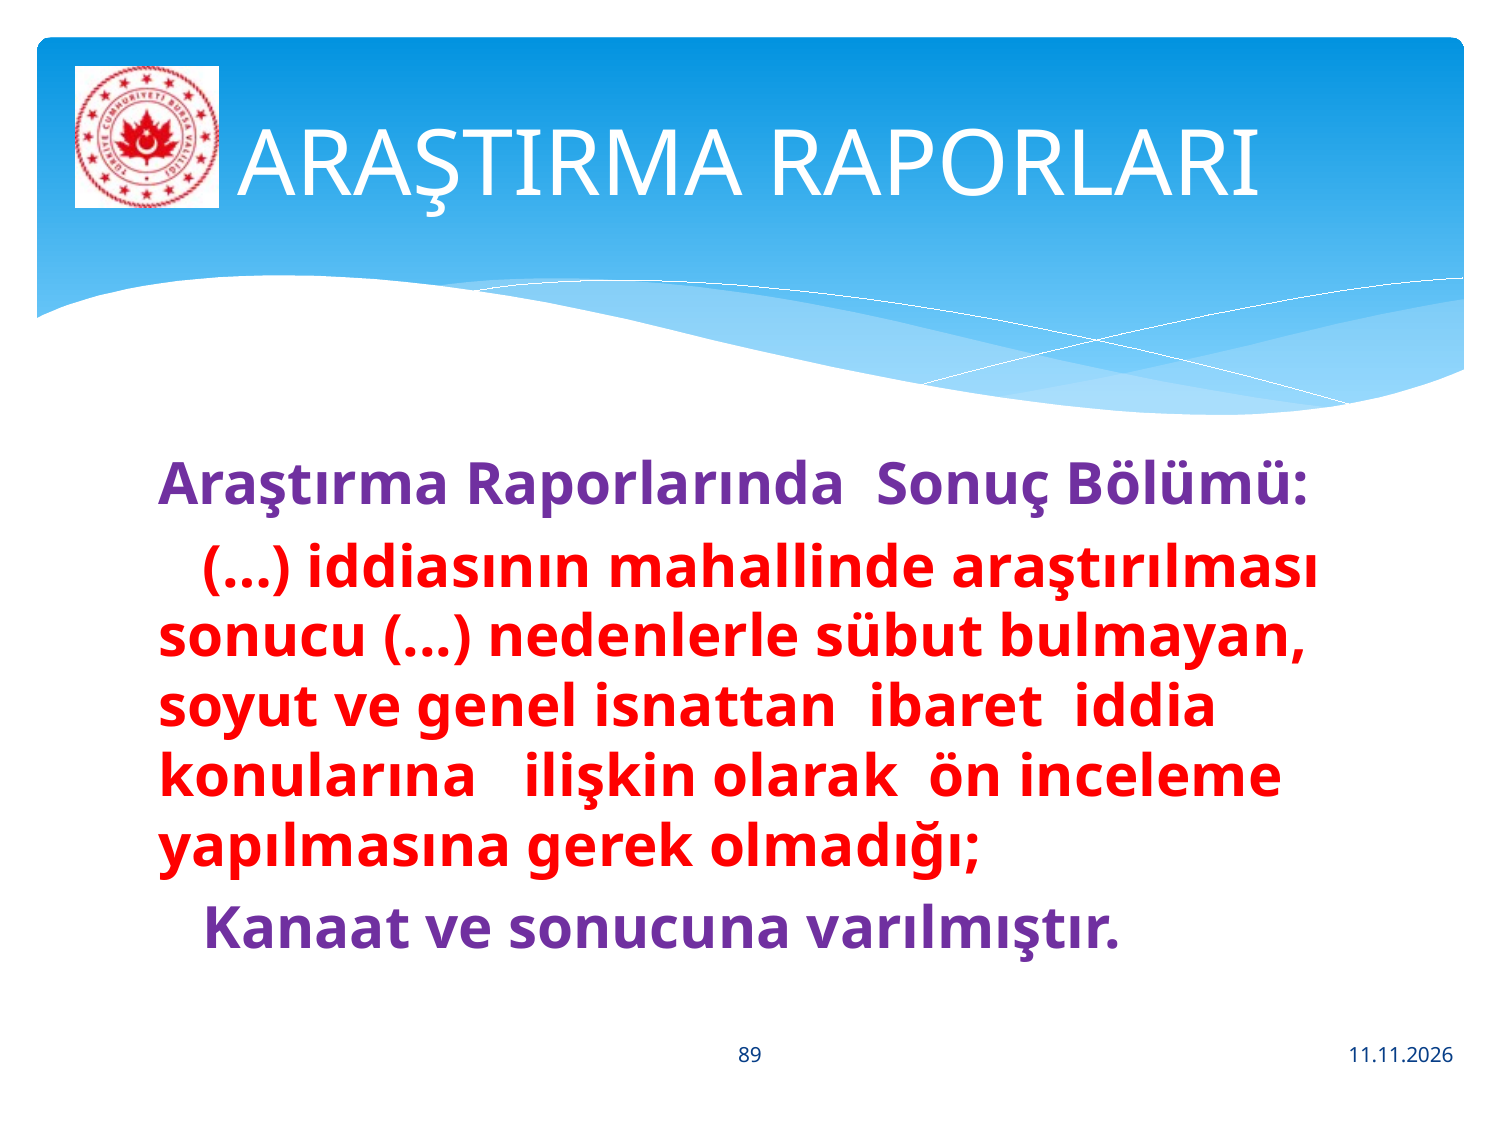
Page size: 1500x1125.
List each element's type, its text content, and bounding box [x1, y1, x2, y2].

list Araştırma Raporlarında Sonuç Bölümü: (…) iddiasının mahallinde araştırılması sonucu (...) nedenlerle sübut bulmayan, soyut ve genel isnattan ibaret iddia konularına ilişkin olarak ön inceleme yapılmasına gerek olmadığı; Kanaat ve sonucuna varılmıştır. [143, 438, 1359, 1005]
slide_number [847, 1025, 1469, 1086]
slide_number 89 [654, 1025, 846, 1086]
title ARAŞTIRMA RAPORLARI [75, 55, 1425, 261]
picture [74, 67, 219, 209]
